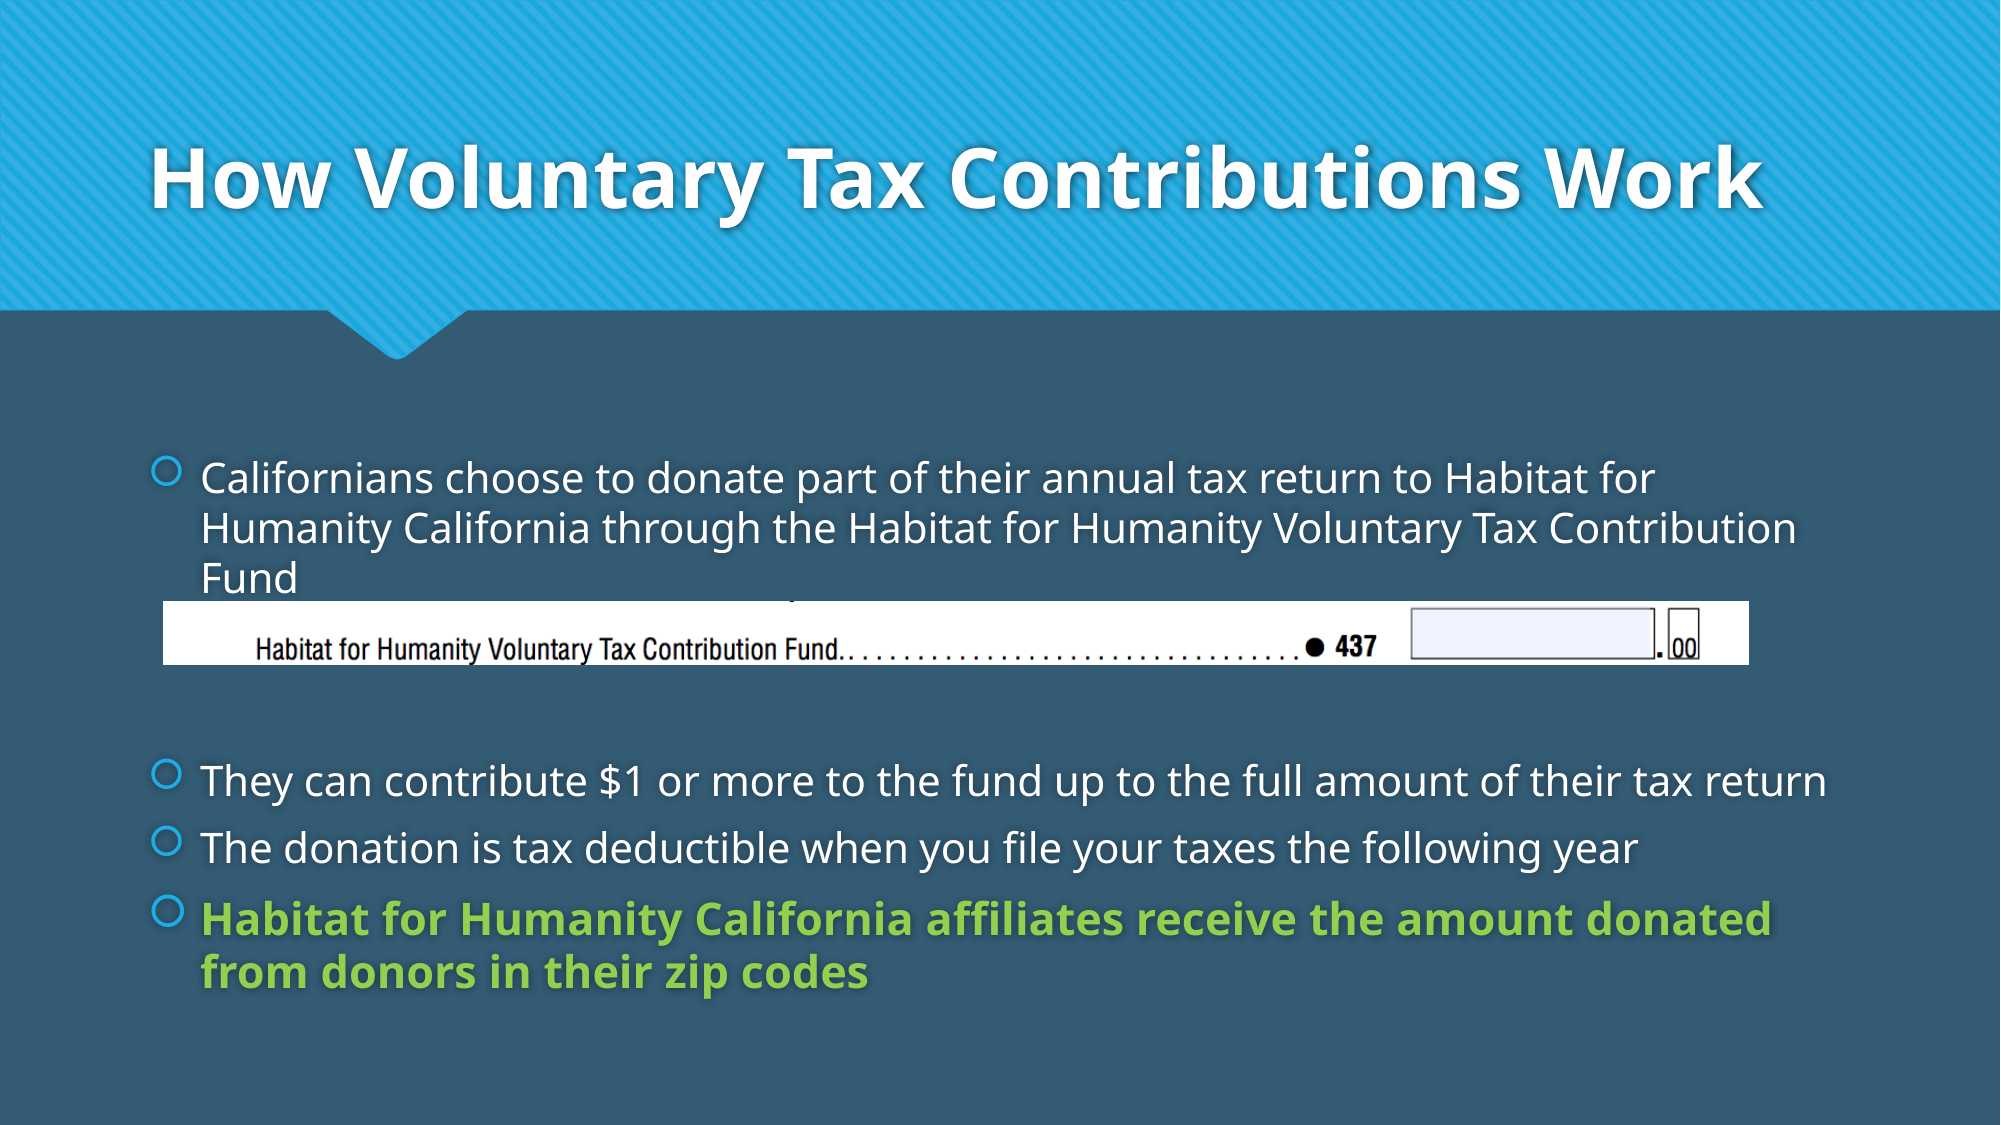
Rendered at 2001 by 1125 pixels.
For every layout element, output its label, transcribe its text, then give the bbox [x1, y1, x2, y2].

picture [162, 601, 1749, 665]
title How Voluntary Tax Contributions Work [132, 73, 1868, 233]
list Californians choose to donate part of their annual tax return to Habitat for Humanity California through the Habitat for Humanity Voluntary Tax Contribution Fund They can contribute $1 or more to the fund up to the full amount of their tax return The donation is tax deductible when you file your taxes the following year Habitat for Humanity California affiliates receive the amount donated from donors in their zip codes [132, 426, 1865, 1023]
